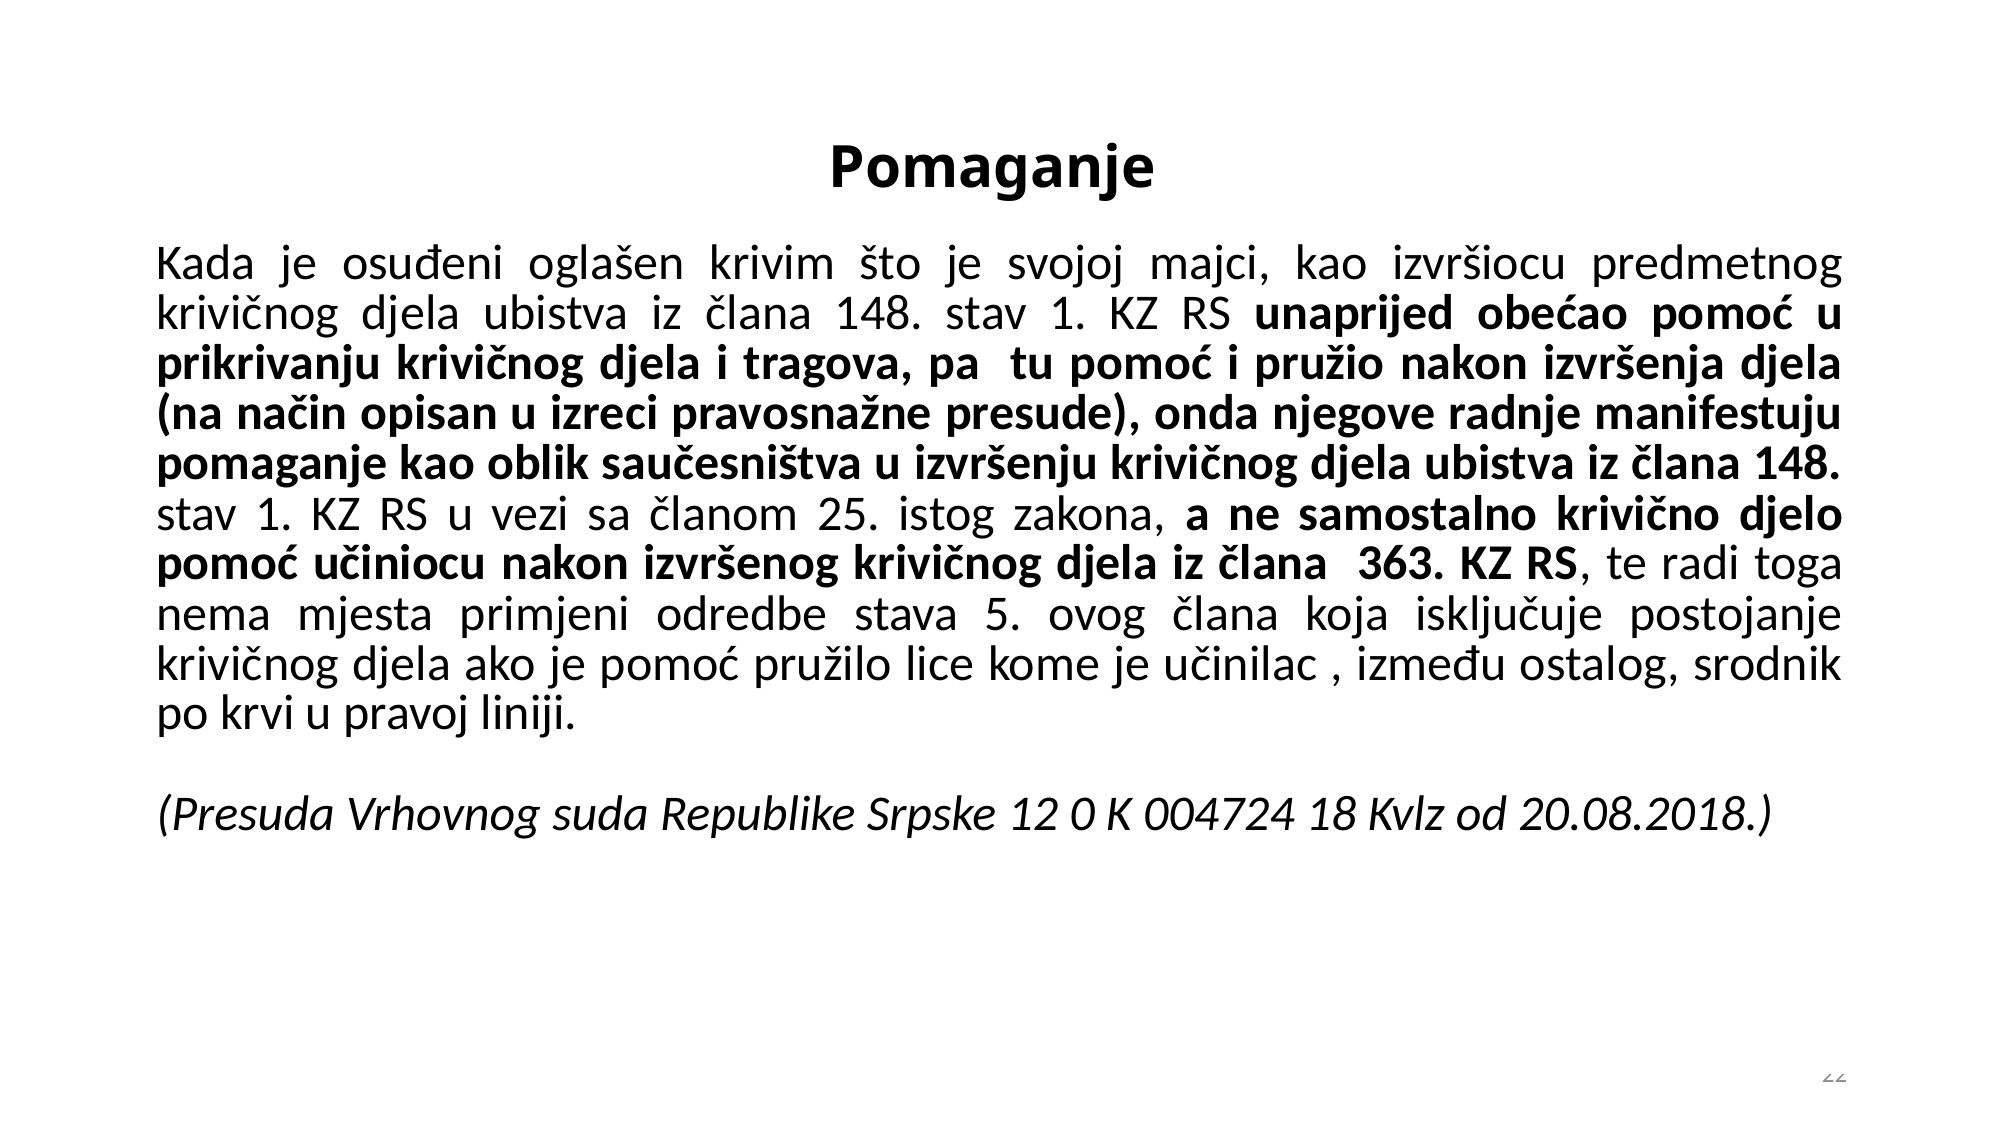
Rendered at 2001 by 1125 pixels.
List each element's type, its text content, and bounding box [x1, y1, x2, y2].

slide_number 22 [1412, 1042, 1863, 1103]
title Pomaganje [137, 59, 1863, 241]
table_header Kada je osuđeni oglašen krivim što je svojoj majci, kao izvršiocu predmetnog krivičnog djela ubistva iz člana 148. stav 1. KZ RS unaprijed obećao pomoć u prikrivanju krivičnog djela i tragova, pa tu pomoć i pružio nakon izvršenja djela (na način opisan u izreci pravosnažne presude), onda njegove radnje manifestuju pomaganje kao oblik saučesništva u izvršenju krivičnog djela ubistva iz člana 148. stav 1. KZ RS u vezi sa članom 25. istog zakona, a ne samostalno krivično djelo pomoć učiniocu nakon izvršenog krivičnog djela iz člana 363. KZ RS, te radi toga nema mjesta primjeni odredbe stava 5. ovog člana koja isključuje postojanje krivičnog djela ako je pomoć pružilo lice kome je učinilac , između ostalog, srodnik po krvi u pravoj liniji. (Presuda Vrhovnog suda Republike Srpske 12 0 K 004724 18 Kvlz od 20.08.2018.) [138, 243, 1862, 1073]
